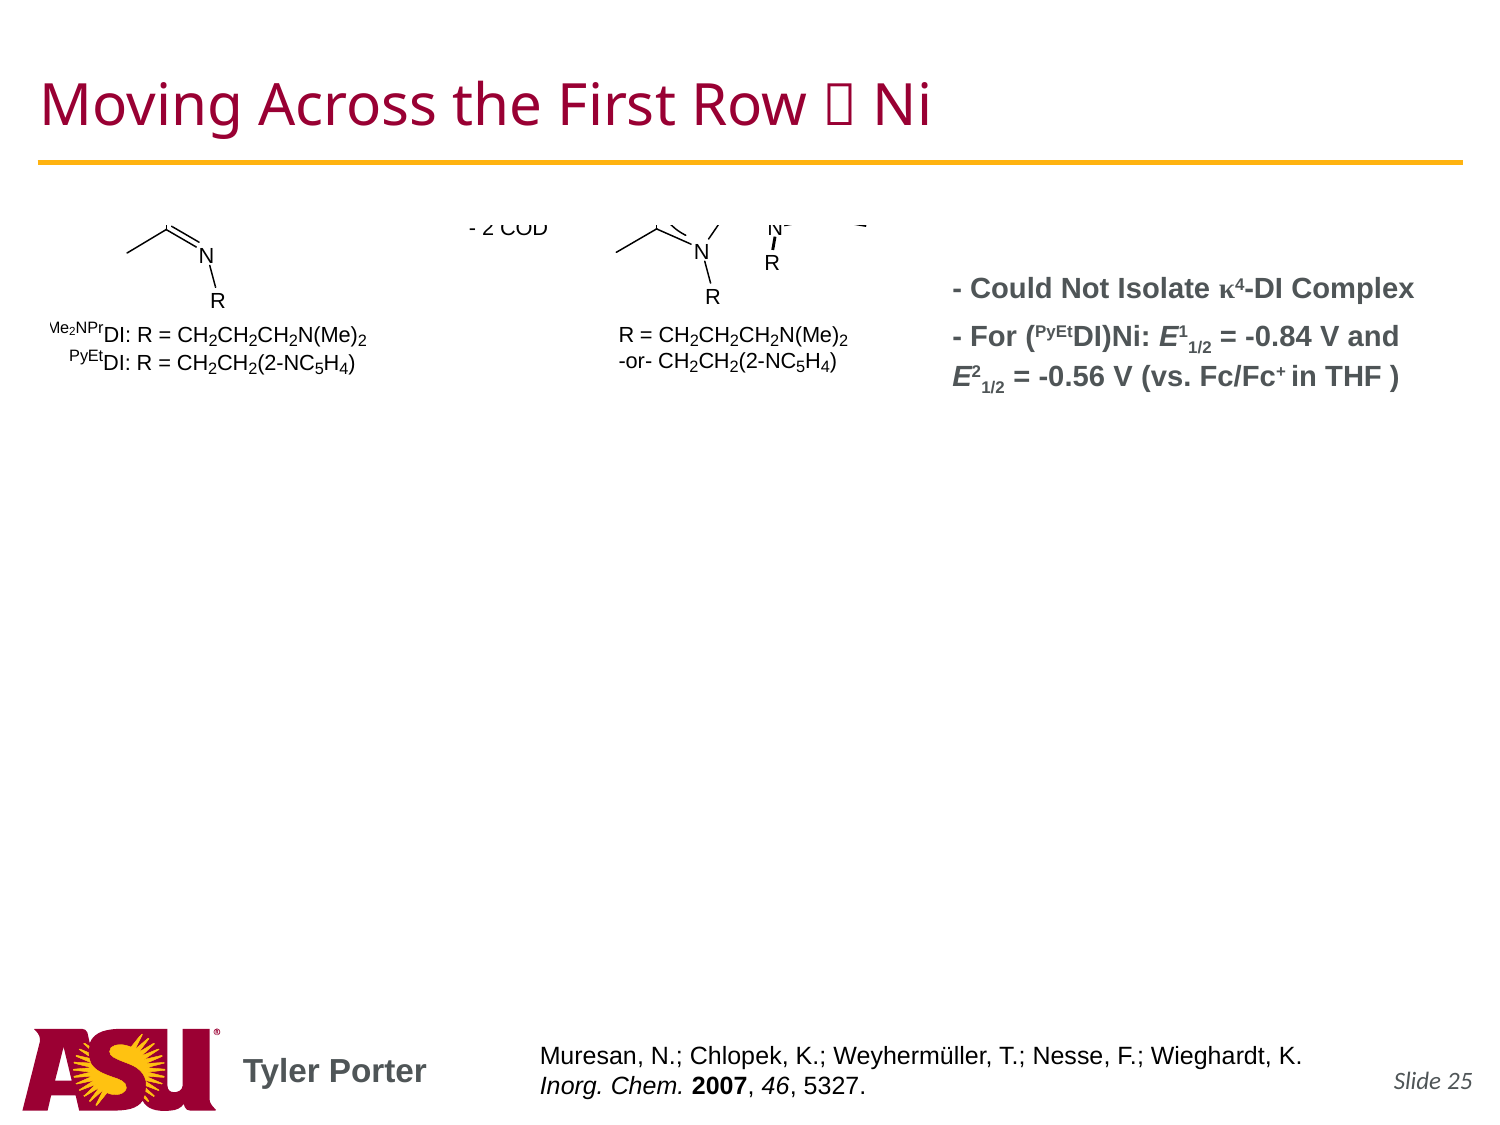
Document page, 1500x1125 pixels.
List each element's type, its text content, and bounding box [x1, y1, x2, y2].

text_box - Could Not Isolate κ4-DI Complex - For (PyEtDI)Ni: E11/2 = -0.84 V and E21/2 = -0.56 V (vs. Fc/Fc+ in THF ) [937, 262, 1436, 452]
text_box Tyler Porter [228, 1042, 443, 1097]
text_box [49, 224, 884, 498]
picture [21, 1027, 222, 1113]
slide_number Slide 25 [1137, 1049, 1488, 1110]
text_box Muresan, N.; Chlopek, K.; Weyhermüller, T.; Nesse, F.; Wieghardt, K. Inorg. Chem. 2007, 46, 5327. [525, 1032, 1325, 1107]
title Moving Across the First Row  Ni [24, 37, 1325, 168]
